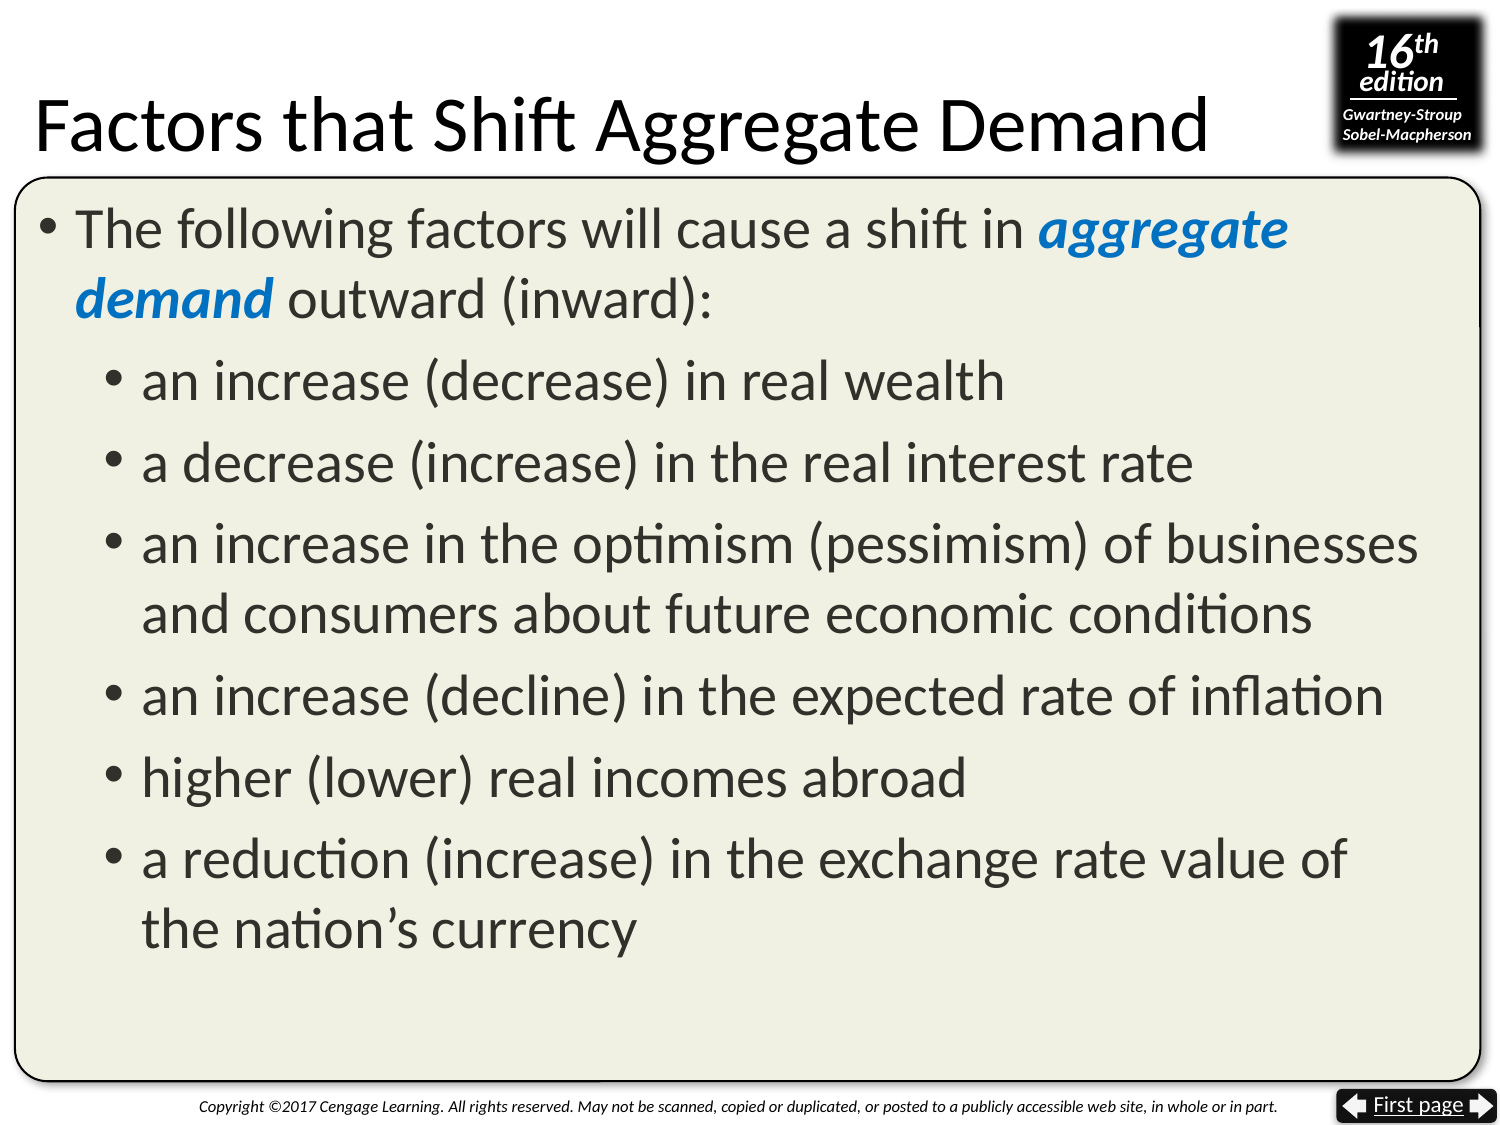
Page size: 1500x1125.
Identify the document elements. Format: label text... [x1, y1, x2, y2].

title Factors that Shift Aggregate Demand [19, 64, 1481, 176]
list The following factors will cause a shift in aggregate demand outward (inward): an increase (decrease) in real wealth a decrease (increase) in the real interest rate an increase in the optimism (pessimism) of businesses and consumers about future economic conditions an increase (decline) in the expected rate of inflation higher (lower) real incomes abroad a reduction (increase) in the exchange rate value of the nation’s currency [23, 183, 1481, 935]
